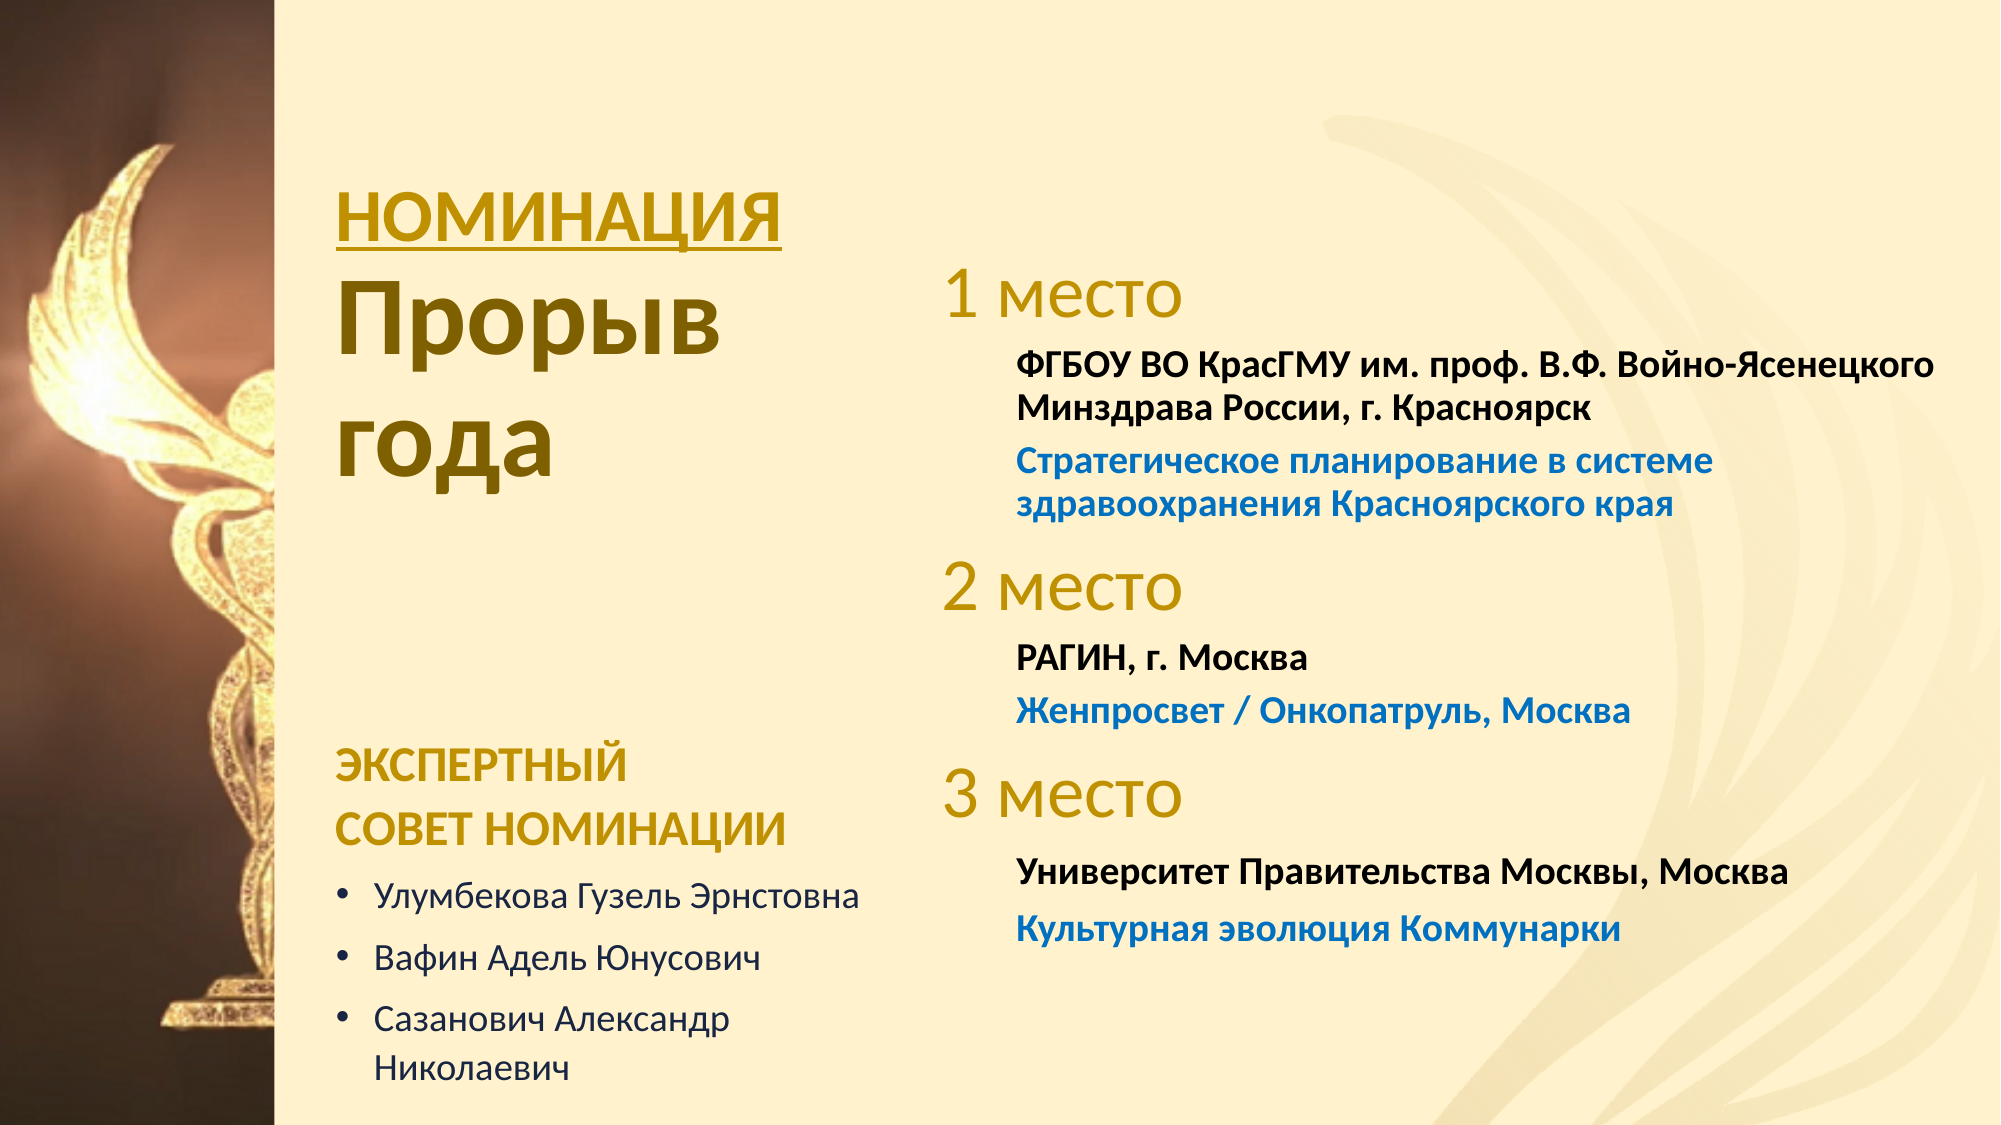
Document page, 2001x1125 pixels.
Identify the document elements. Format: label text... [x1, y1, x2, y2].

picture [0, 0, 275, 1125]
text_box 1 место ФГБОУ ВО КрасГМУ им. проф. В.Ф. Войно-Ясенецкого Минздрава России, г. Красноярск Стратегическое планирование в системе здравоохранения Красноярского края 2 место РАГИН, г. Москва Женпросвет / Онкопатруль, Москва 3 место Университет Правительства Москвы, Москва Культурная эволюция Коммунарки [926, 245, 1297, 1107]
text_box ЭКСПЕРТНЫЙ СОВЕТ НОМИНАЦИИ Улумбекова Гузель Эрнстовна Вафин Адель Юнусович Сазанович Александр Николаевич [320, 719, 880, 1107]
text_box НОМИНАЦИЯ Прорыв года [320, 83, 880, 595]
picture [1302, 0, 2000, 1125]
